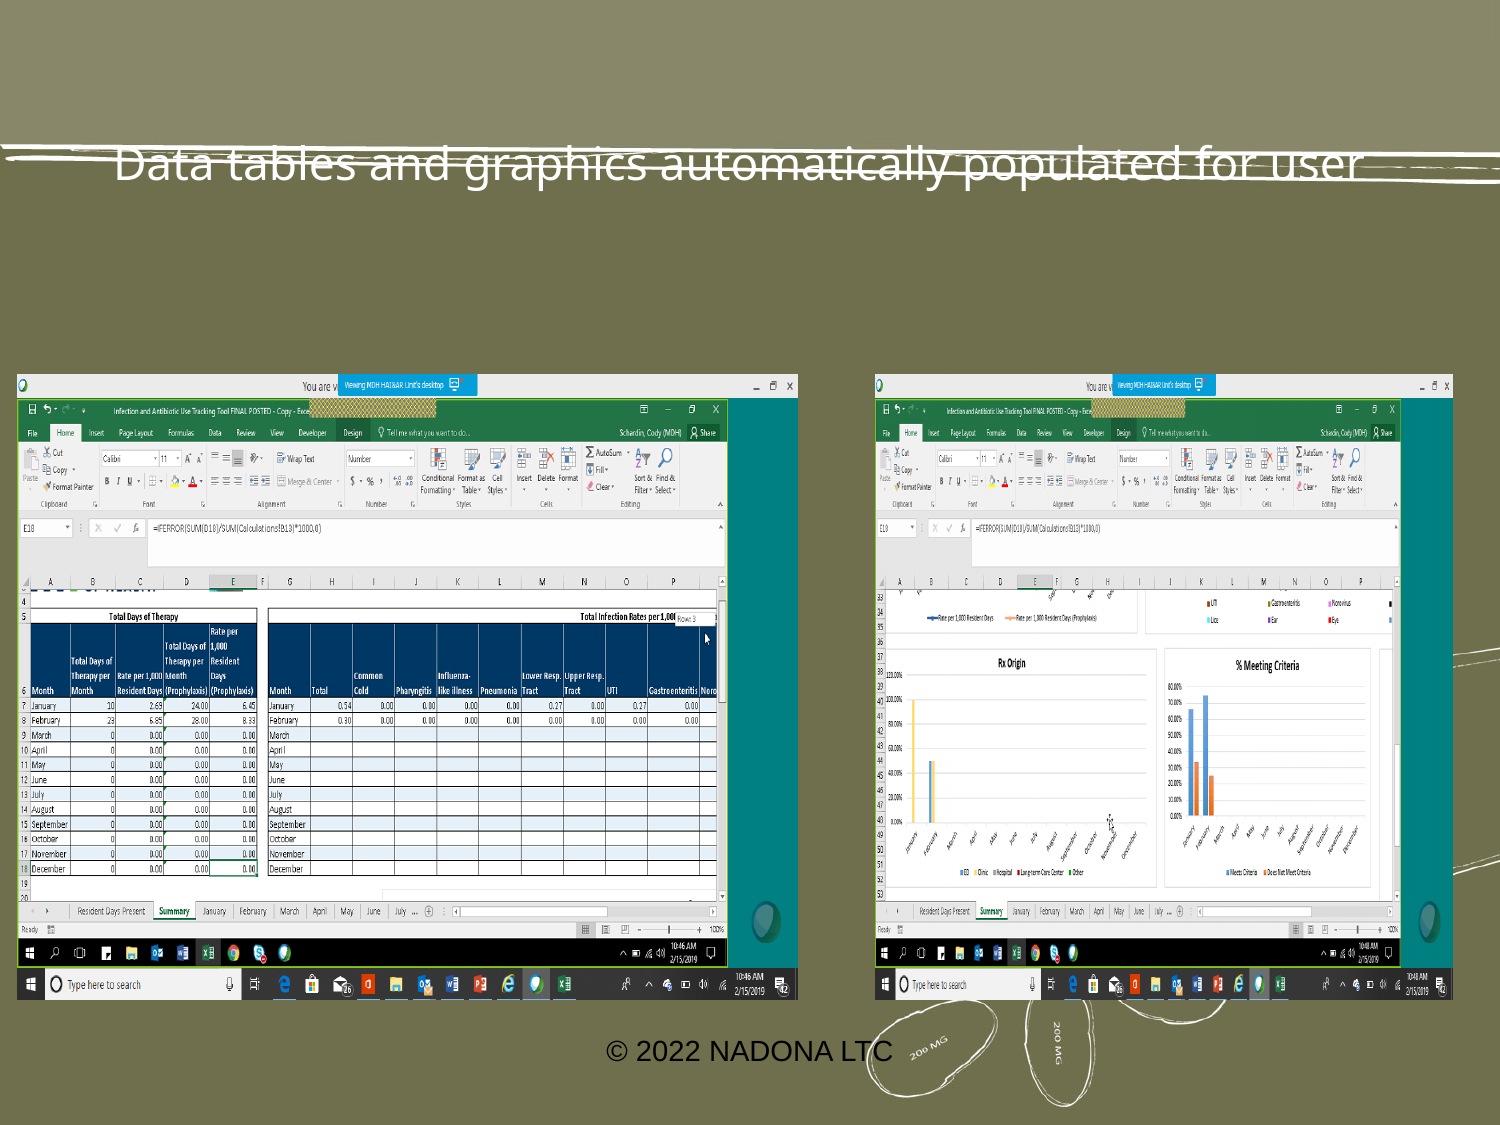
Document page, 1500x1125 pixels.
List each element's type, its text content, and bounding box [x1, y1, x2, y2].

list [17, 374, 798, 1000]
footer © 2022 NADONA LTC [512, 1024, 988, 1103]
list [874, 374, 1453, 1000]
picture [0, 0, 1500, 1125]
title Data tables and graphics automatically populated for user [98, 125, 1393, 199]
